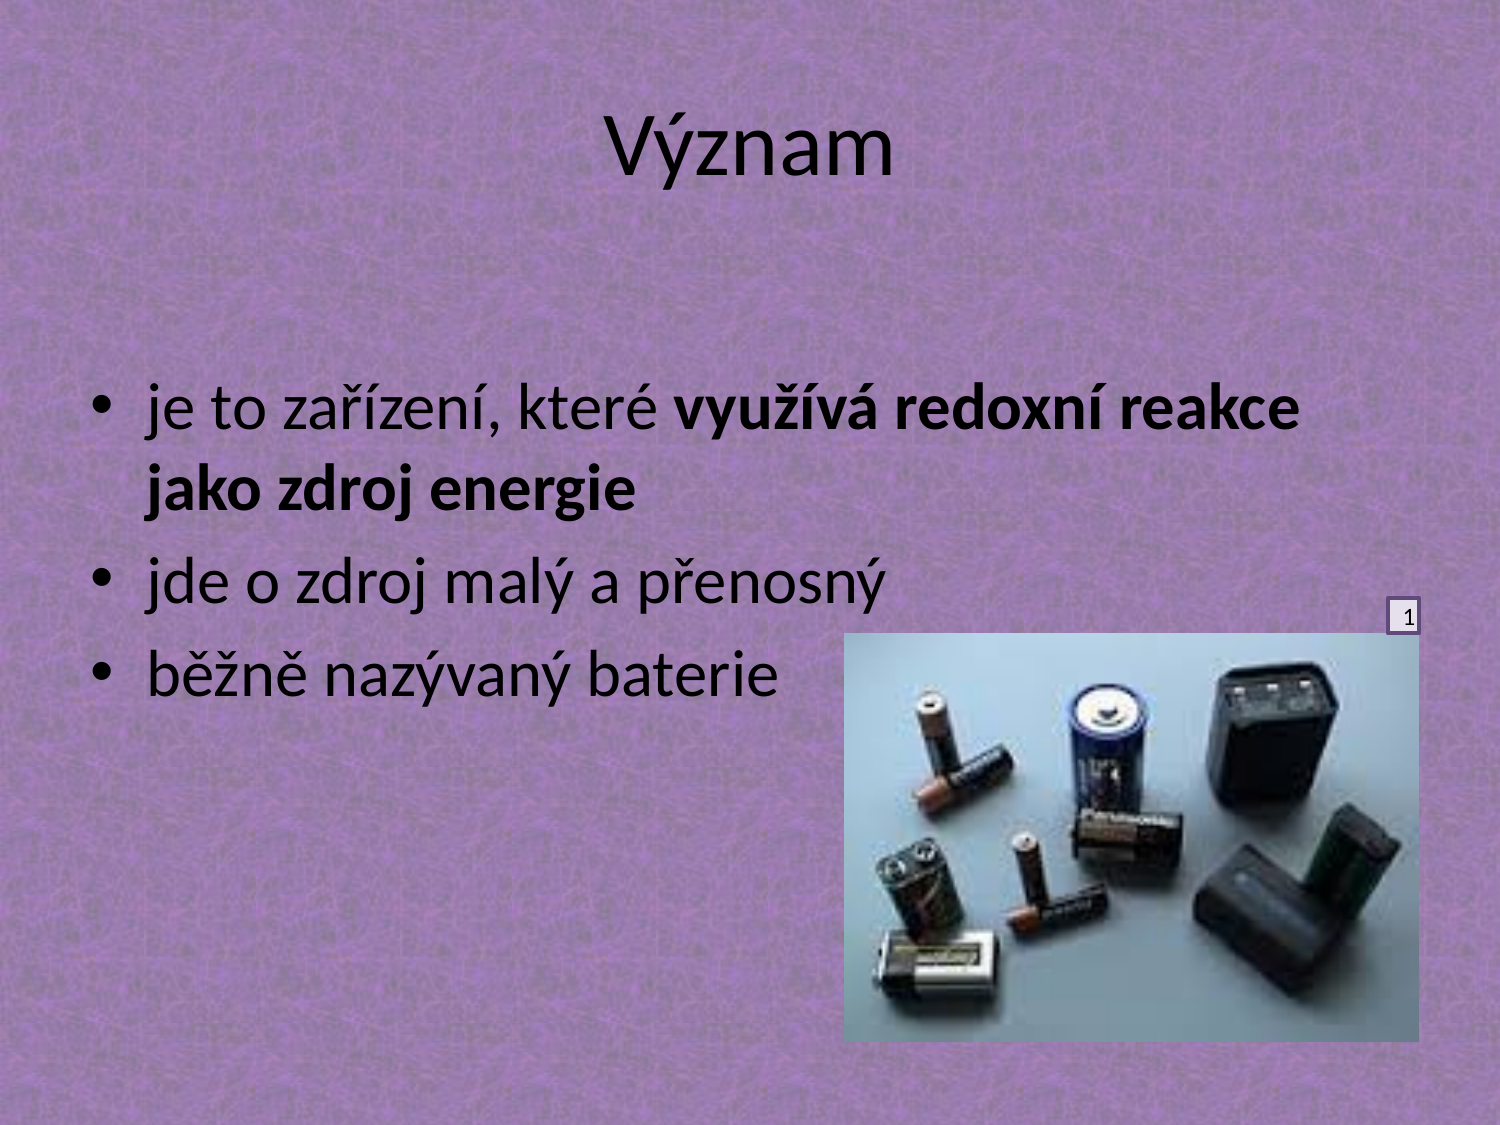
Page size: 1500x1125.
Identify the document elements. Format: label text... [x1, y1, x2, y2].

text_box 1 [1386, 596, 1421, 633]
title Význam [75, 45, 1425, 233]
list je to zařízení, které využívá redoxní reakce jako zdroj energie jde o zdroj malý a přenosný běžně nazývaný baterie [75, 262, 1425, 1005]
picture [844, 633, 1420, 1042]
